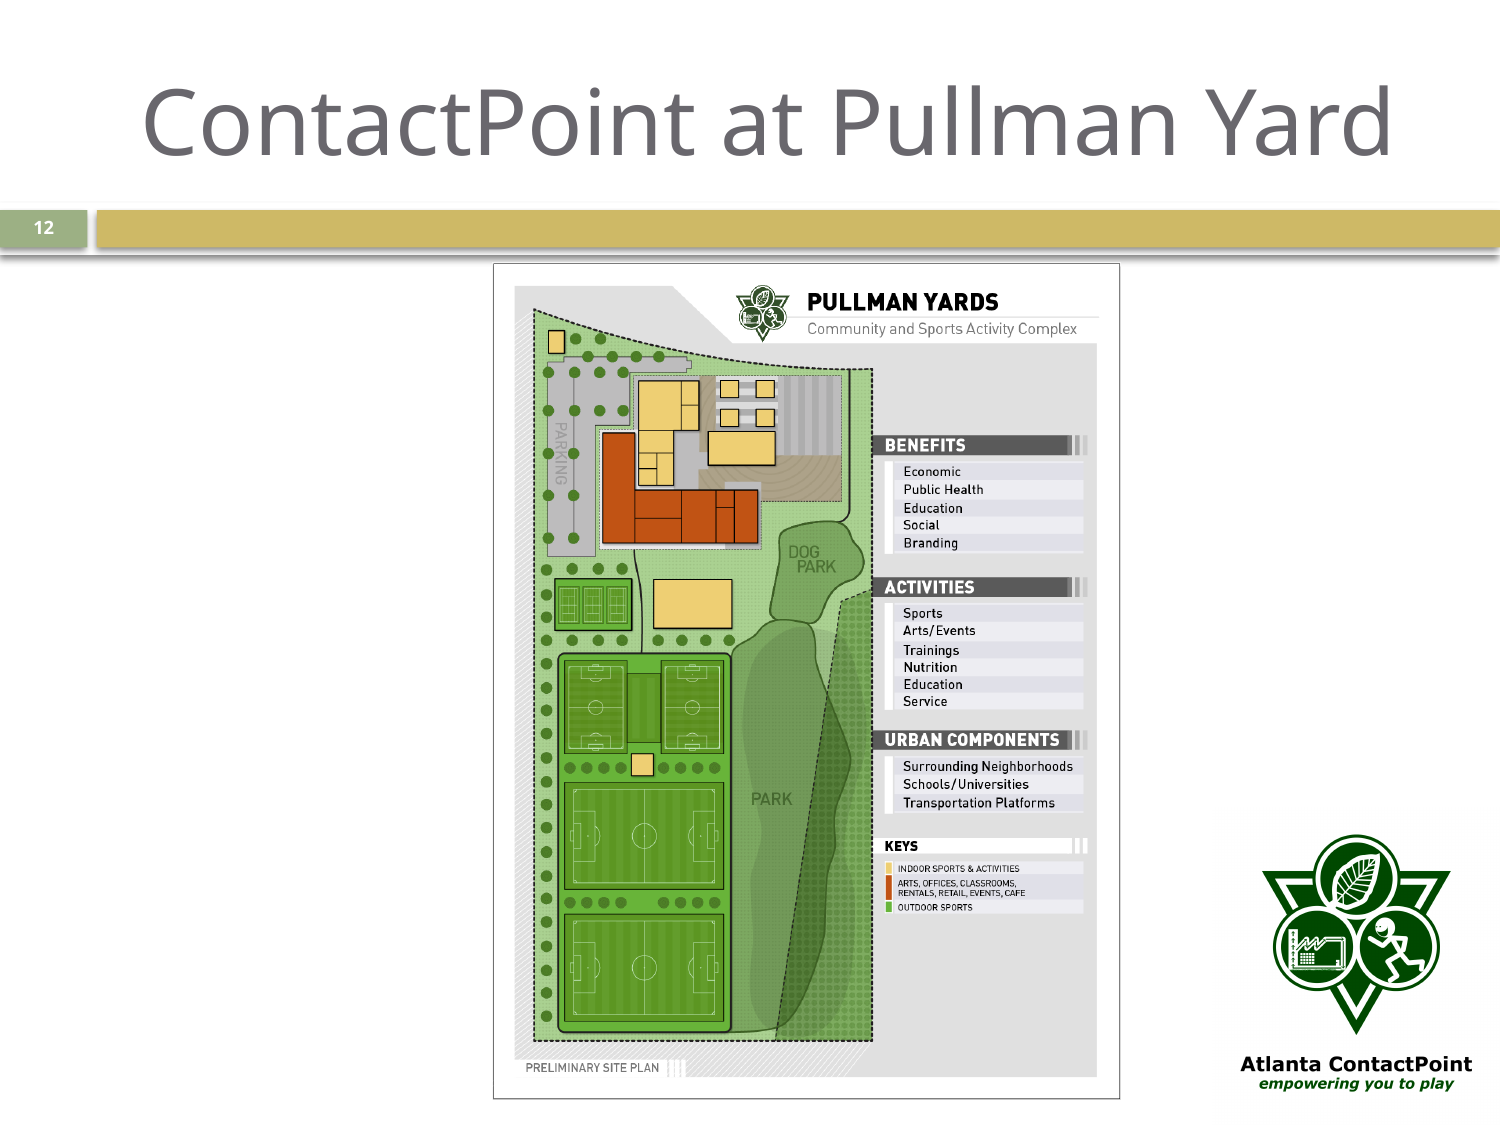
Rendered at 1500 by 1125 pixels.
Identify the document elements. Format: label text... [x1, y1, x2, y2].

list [492, 262, 1122, 1101]
title ContactPoint at Pullman Yard [100, 37, 1438, 200]
picture [1211, 807, 1500, 1125]
slide_number 12 [0, 208, 88, 249]
